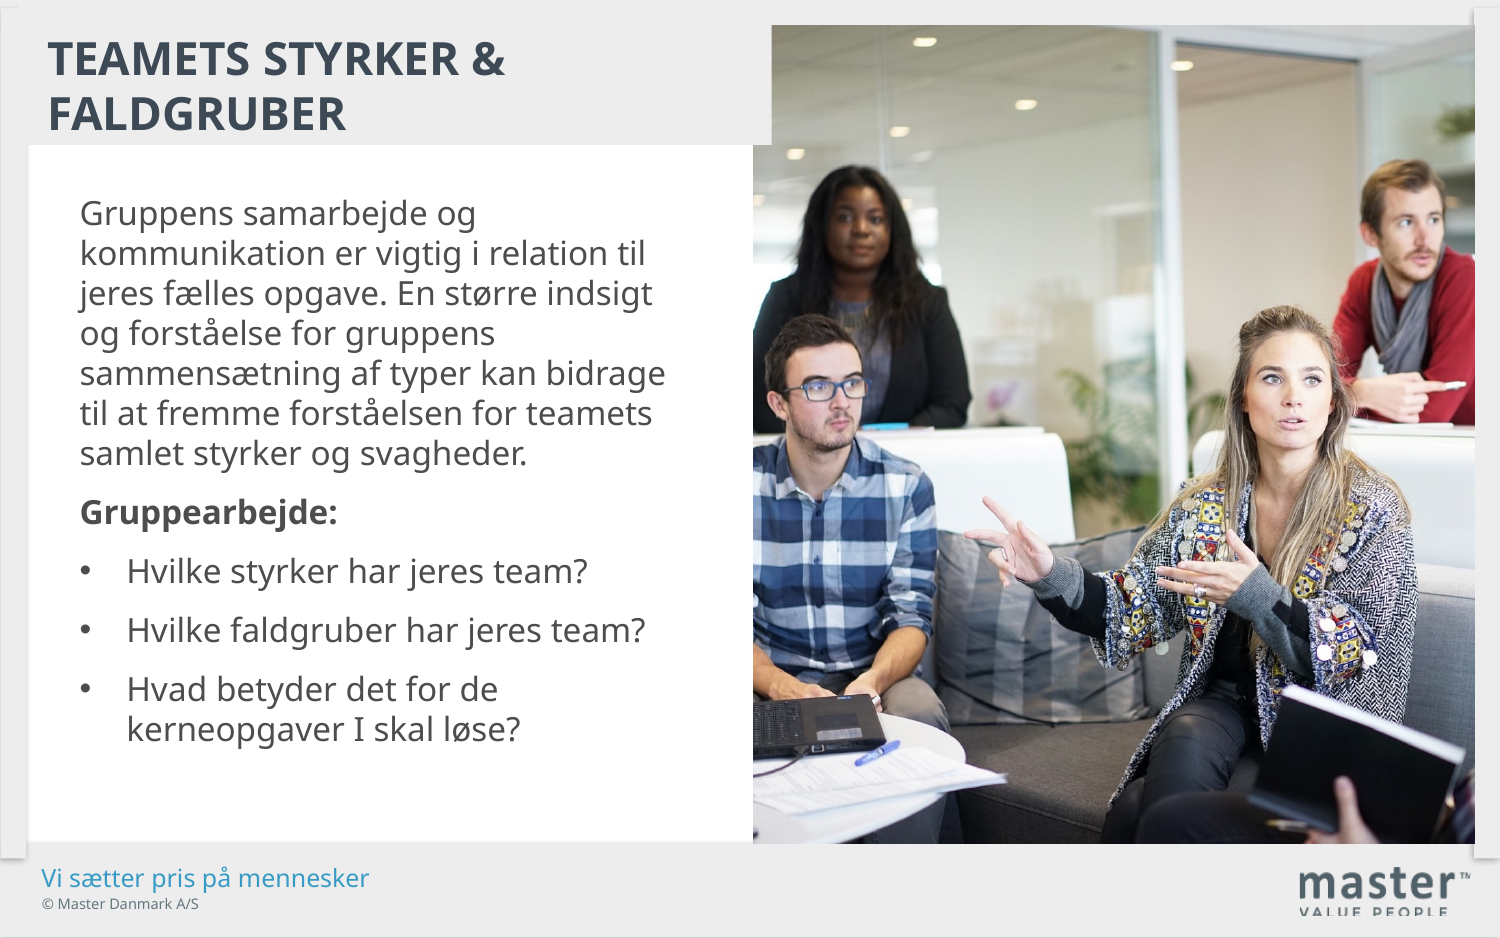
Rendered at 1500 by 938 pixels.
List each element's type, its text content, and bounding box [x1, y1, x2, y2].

list teamets styrker & faldgruber [17, 0, 772, 145]
list Gruppens samarbejde og kommunikation er vigtig i relation til jeres fælles opgave. En større indsigt og forståelse for gruppens sammensætning af typer kan bidrage til at fremme forståelsen for teamets samlet styrker og svagheder. Gruppearbejde: Hvilke styrker har jeres team? Hvilke faldgruber har jeres team? Hvad betyder det for de kerneopgaver I skal løse? [64, 185, 715, 800]
picture [753, 25, 1475, 850]
